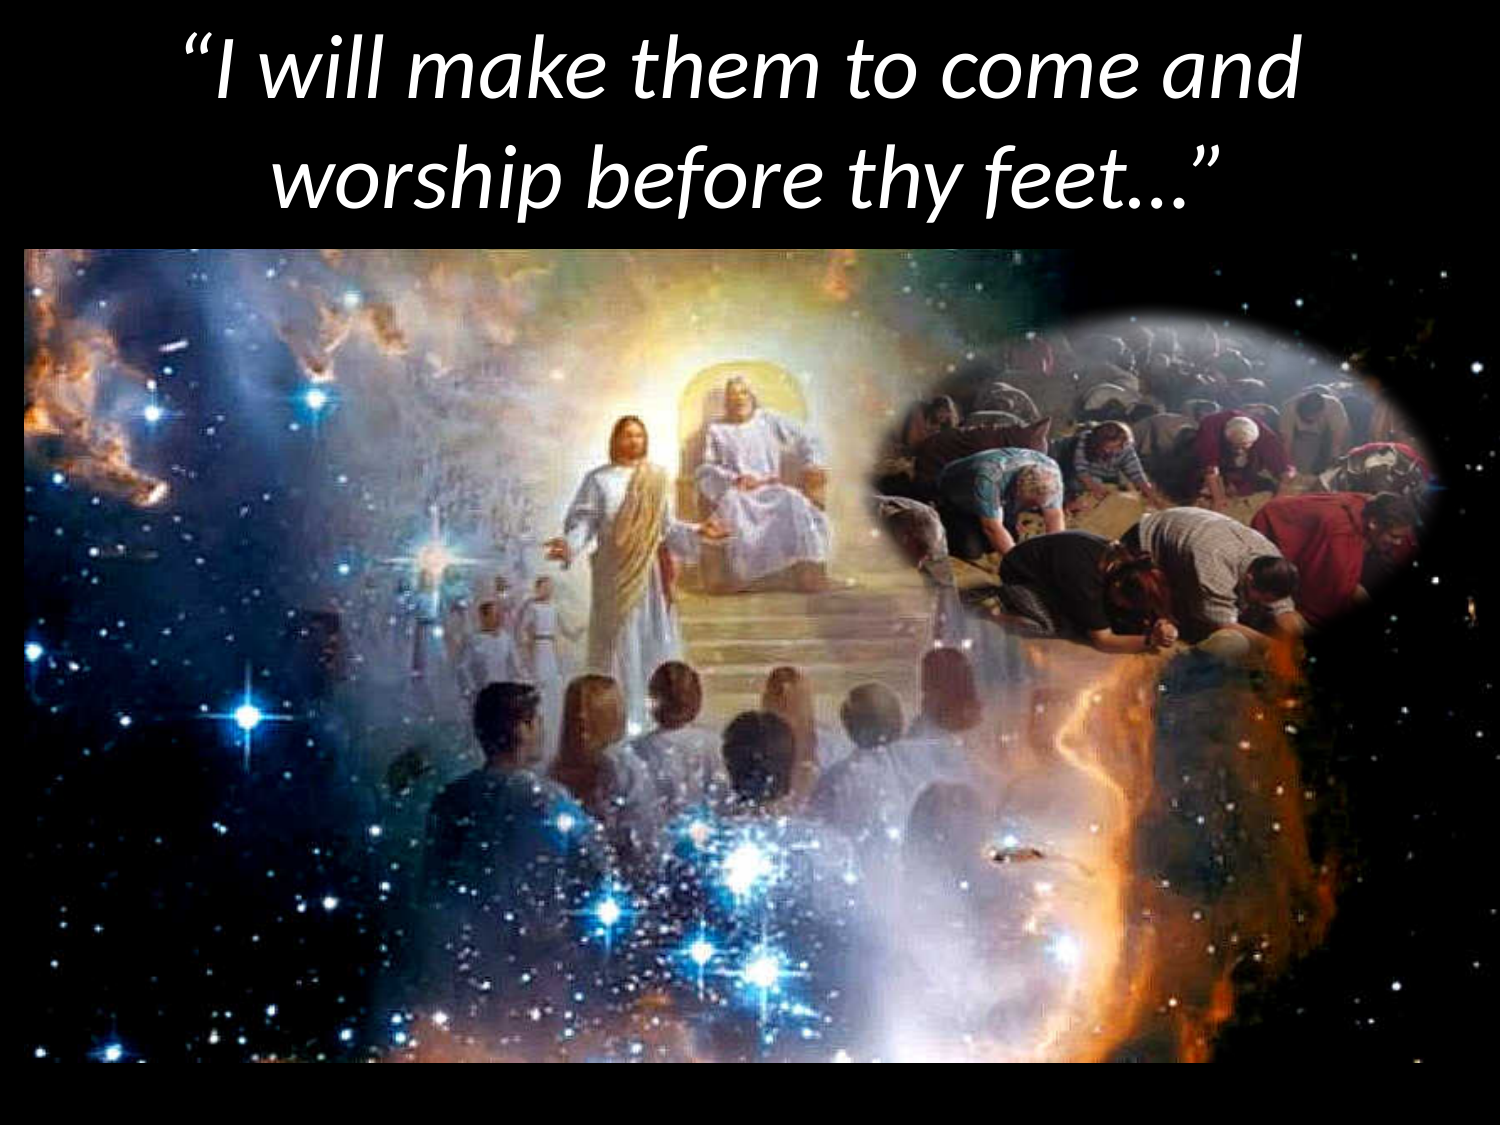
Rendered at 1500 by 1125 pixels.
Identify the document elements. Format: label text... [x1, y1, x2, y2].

picture [24, 249, 1500, 1063]
text_box “I will make them to come and worship before thy feet…” [37, 0, 1463, 235]
